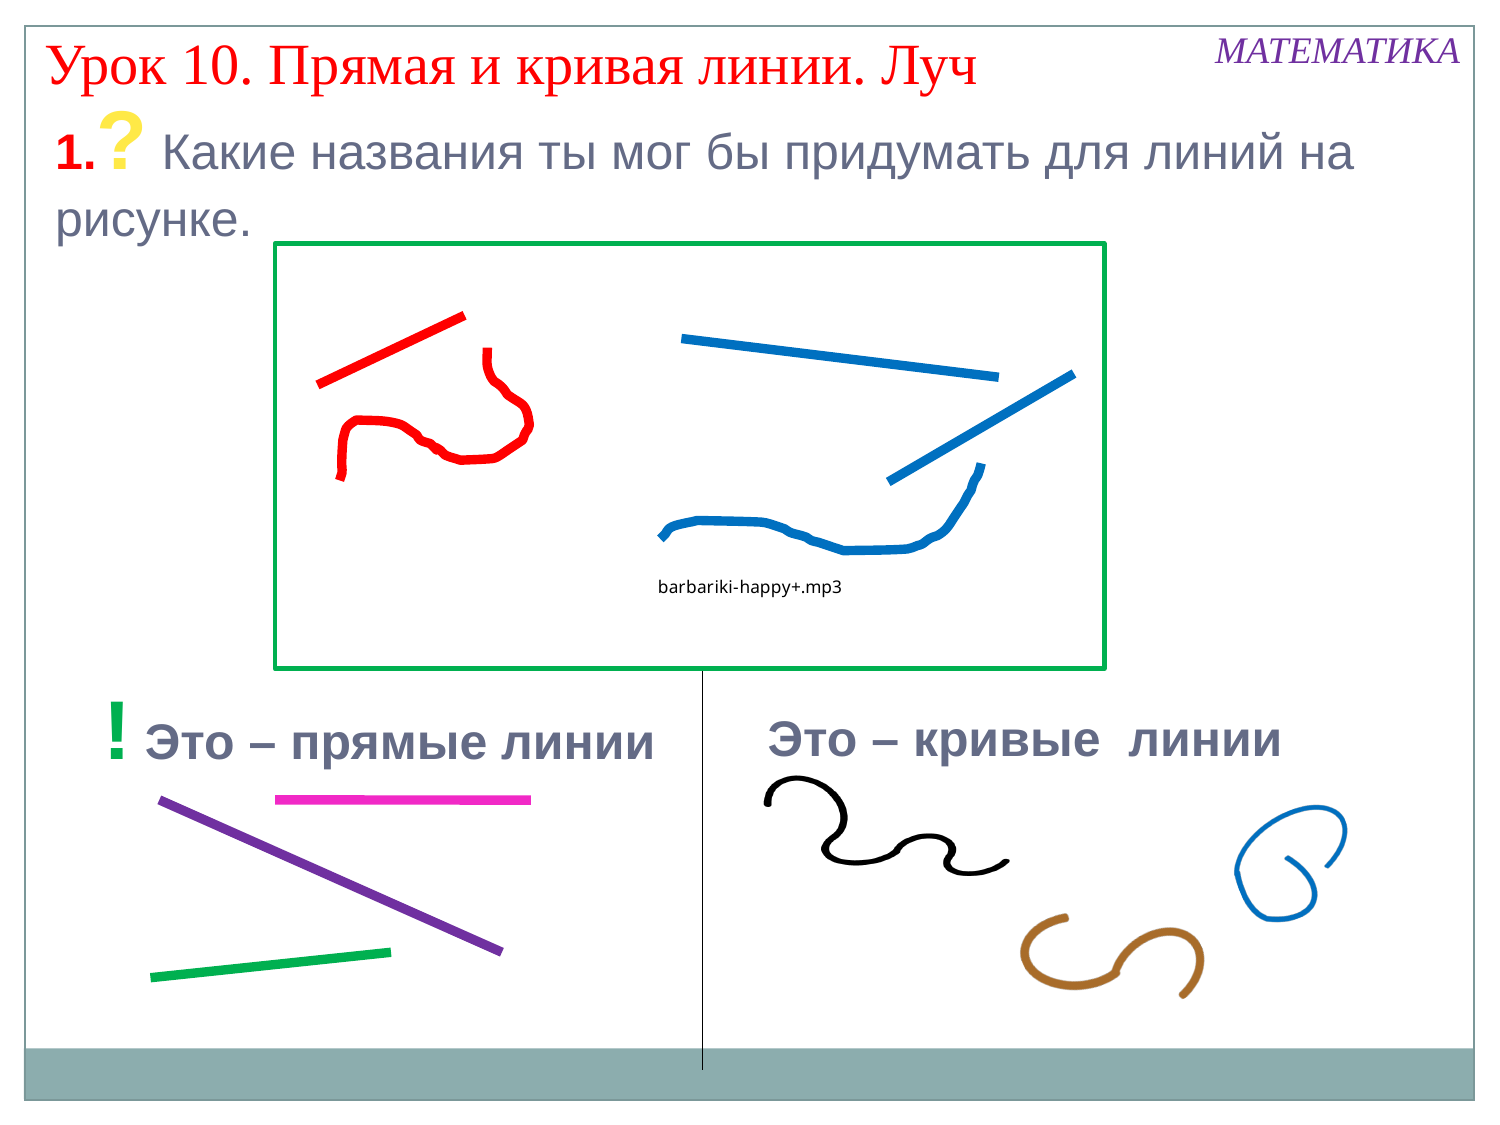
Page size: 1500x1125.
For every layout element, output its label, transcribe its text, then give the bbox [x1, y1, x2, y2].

picture [763, 774, 1011, 877]
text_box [150, 952, 392, 978]
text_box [159, 799, 503, 953]
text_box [644, 522, 856, 603]
picture [1219, 793, 1372, 934]
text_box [317, 315, 465, 386]
picture [1010, 864, 1218, 1054]
text_box Урок 10. Прямая и кривая линии. Луч [29, 19, 1105, 104]
text_box [274, 243, 1105, 670]
text_box Это – кривые линии [753, 699, 1474, 775]
text_box МАТЕМАТИКА [1200, 19, 1476, 78]
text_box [887, 373, 1075, 483]
text_box ! Это – прямые линии [88, 668, 682, 784]
text_box 1.? Какие названия ты мог бы придумать для линий на рисунке. [40, 78, 1488, 254]
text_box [681, 338, 1000, 378]
